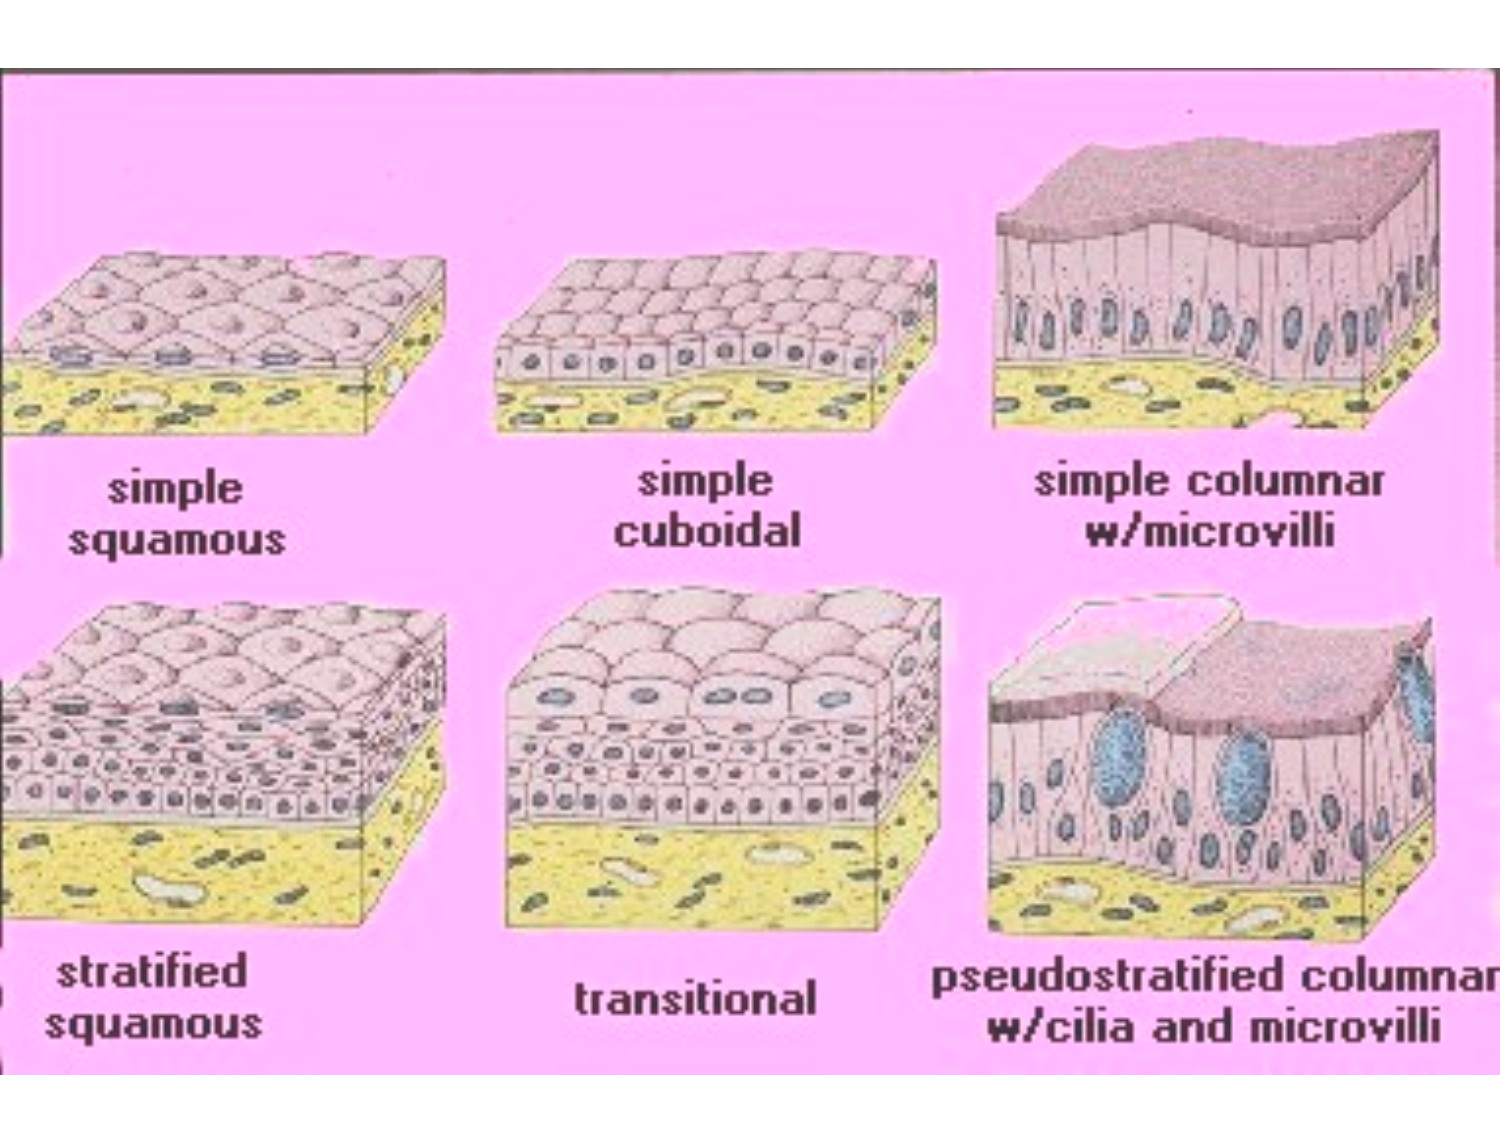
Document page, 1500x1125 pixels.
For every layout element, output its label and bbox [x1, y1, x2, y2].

picture [0, 67, 1500, 1076]
